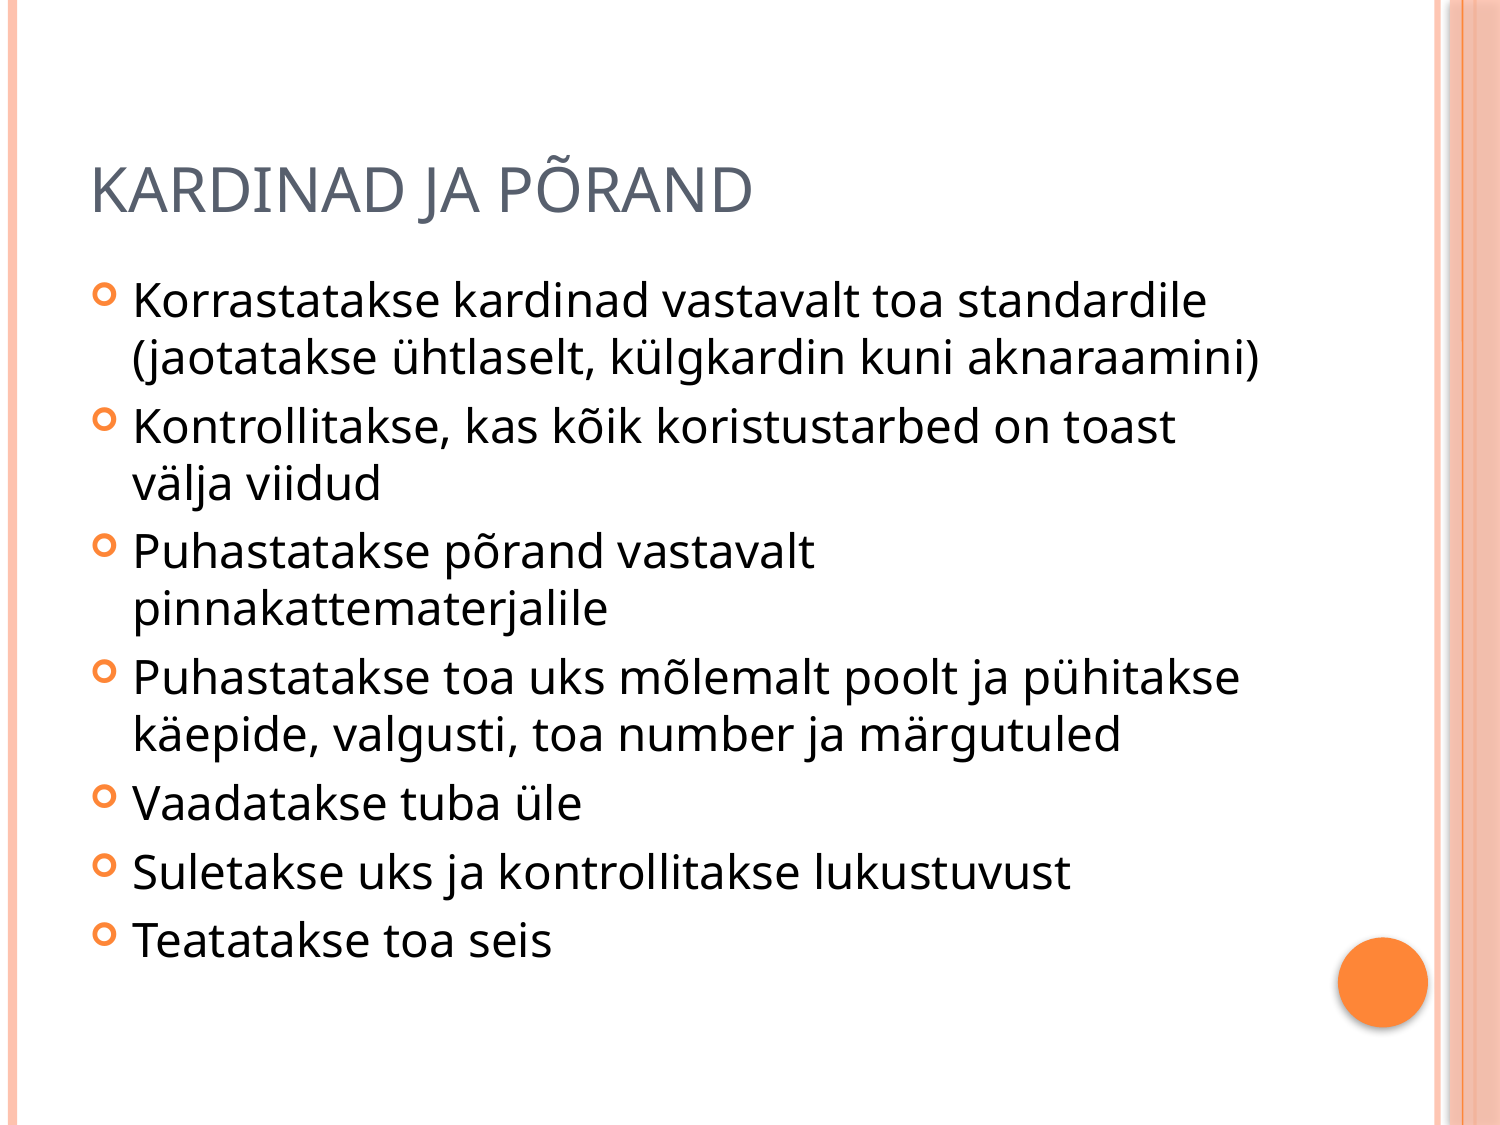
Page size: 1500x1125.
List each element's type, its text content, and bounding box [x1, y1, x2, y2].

title Kardinad ja põrand [75, 45, 1300, 233]
list Korrastatakse kardinad vastavalt toa standardile (jaotatakse ühtlaselt, külgkardin kuni aknaraamini) Kontrollitakse, kas kõik koristustarbed on toast välja viidud Puhastatakse põrand vastavalt pinnakattematerjalile Puhastatakse toa uks mõlemalt poolt ja pühitakse käepide, valgusti, toa number ja märgutuled Vaadatakse tuba üle Suletakse uks ja kontrollitakse lukustuvust Teatatakse toa seis [75, 262, 1300, 1062]
